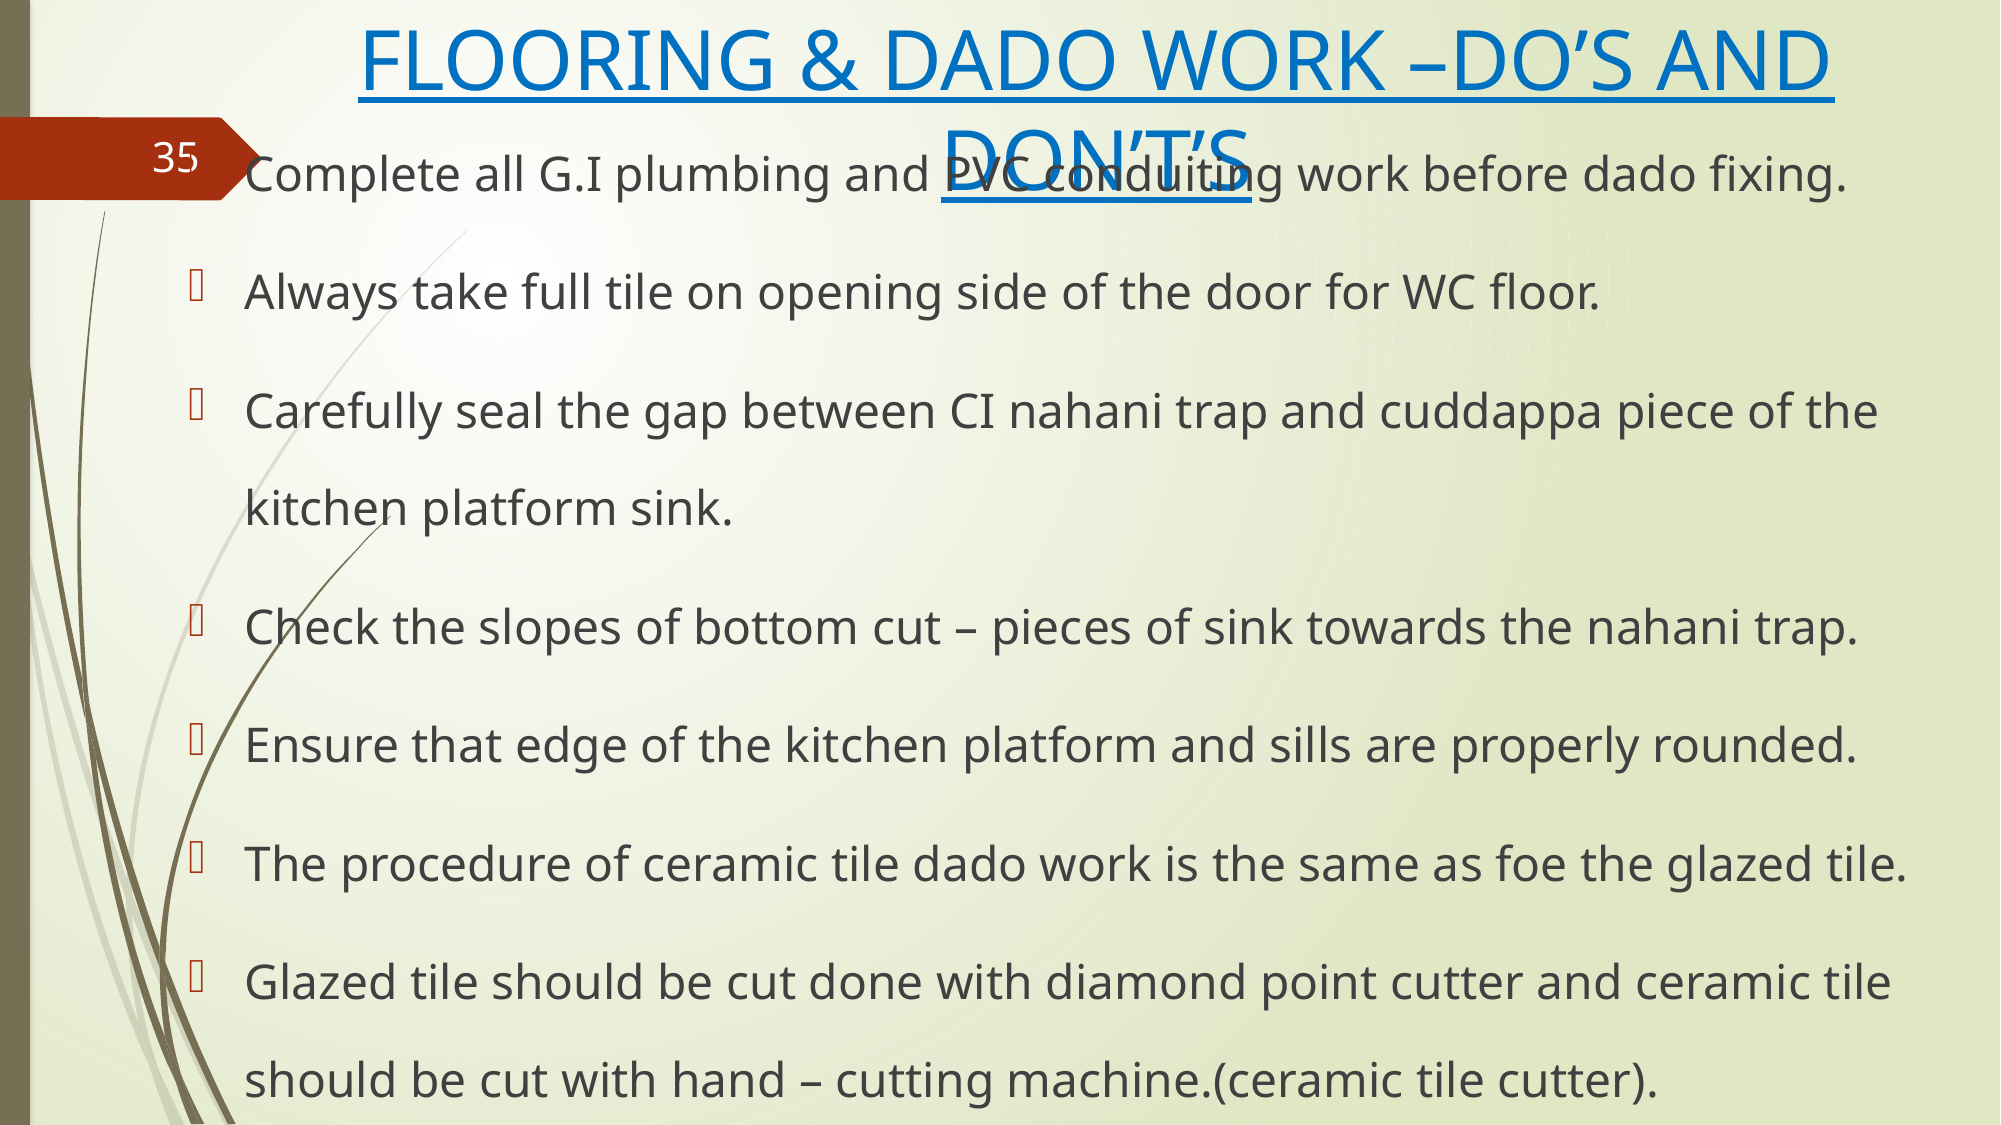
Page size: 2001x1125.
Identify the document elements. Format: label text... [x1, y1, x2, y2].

list Complete all G.I plumbing and PVC conduiting work before dado fixing. Always take full tile on opening side of the door for WC floor. Carefully seal the gap between CI nahani trap and cuddappa piece of the kitchen platform sink. Check the slopes of bottom cut – pieces of sink towards the nahani trap. Ensure that edge of the kitchen platform and sills are properly rounded. The procedure of ceramic tile dado work is the same as foe the glazed tile. Glazed tile should be cut done with diamond point cutter and ceramic tile should be cut with hand – cutting machine.(ceramic tile cutter). [173, 95, 2000, 1091]
title FLOORING & DADO WORK –DO’S AND DON’T’S [192, 0, 2000, 95]
slide_number 35 [87, 129, 216, 190]
